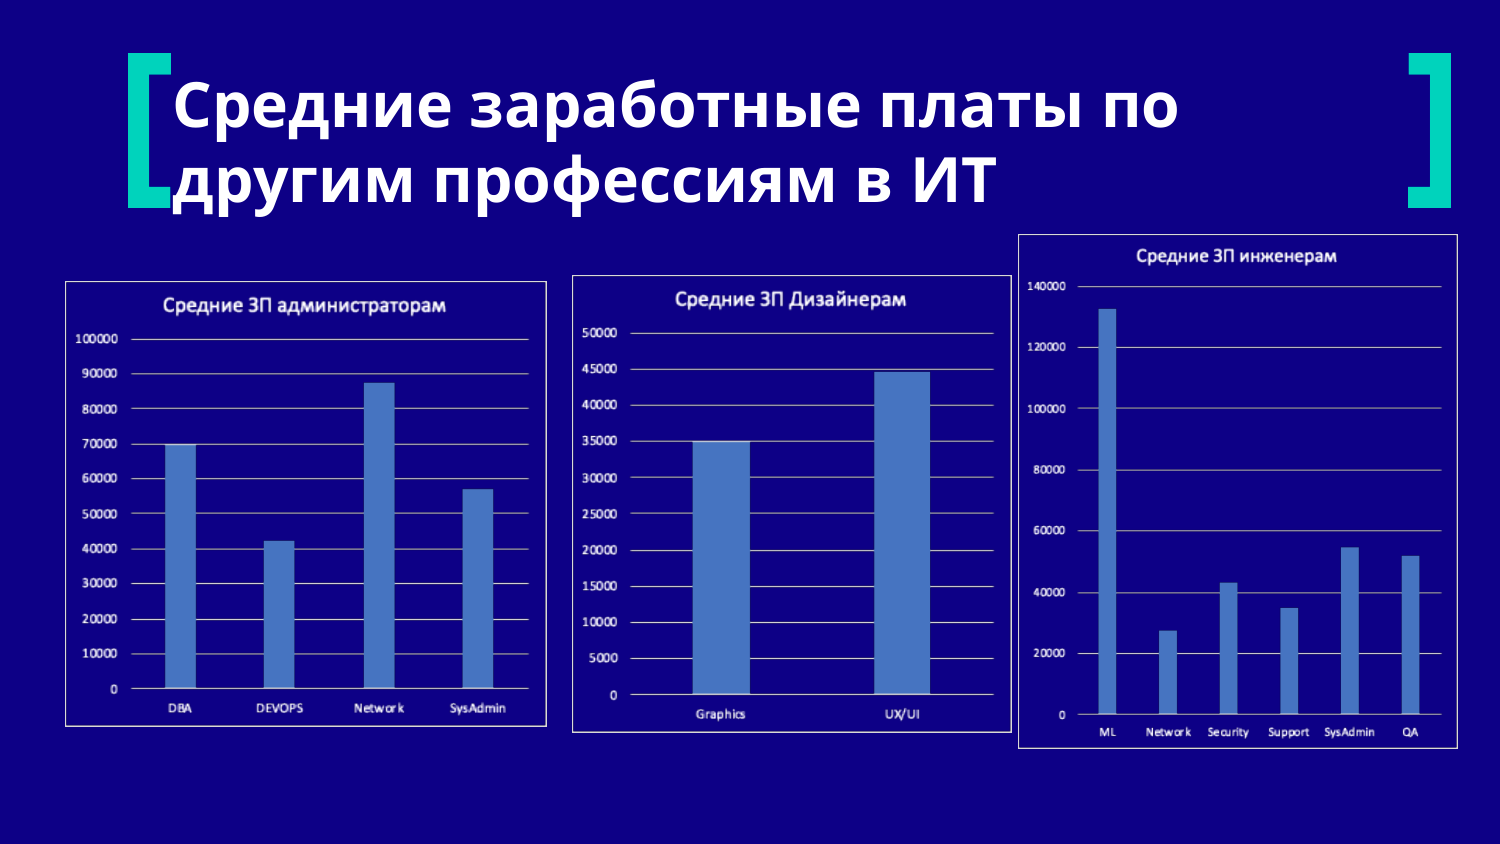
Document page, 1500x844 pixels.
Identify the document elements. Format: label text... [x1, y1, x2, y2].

picture [0, 0, 1500, 844]
title Средние заработные платы по другим профессиям в ИТ [157, 49, 1446, 212]
